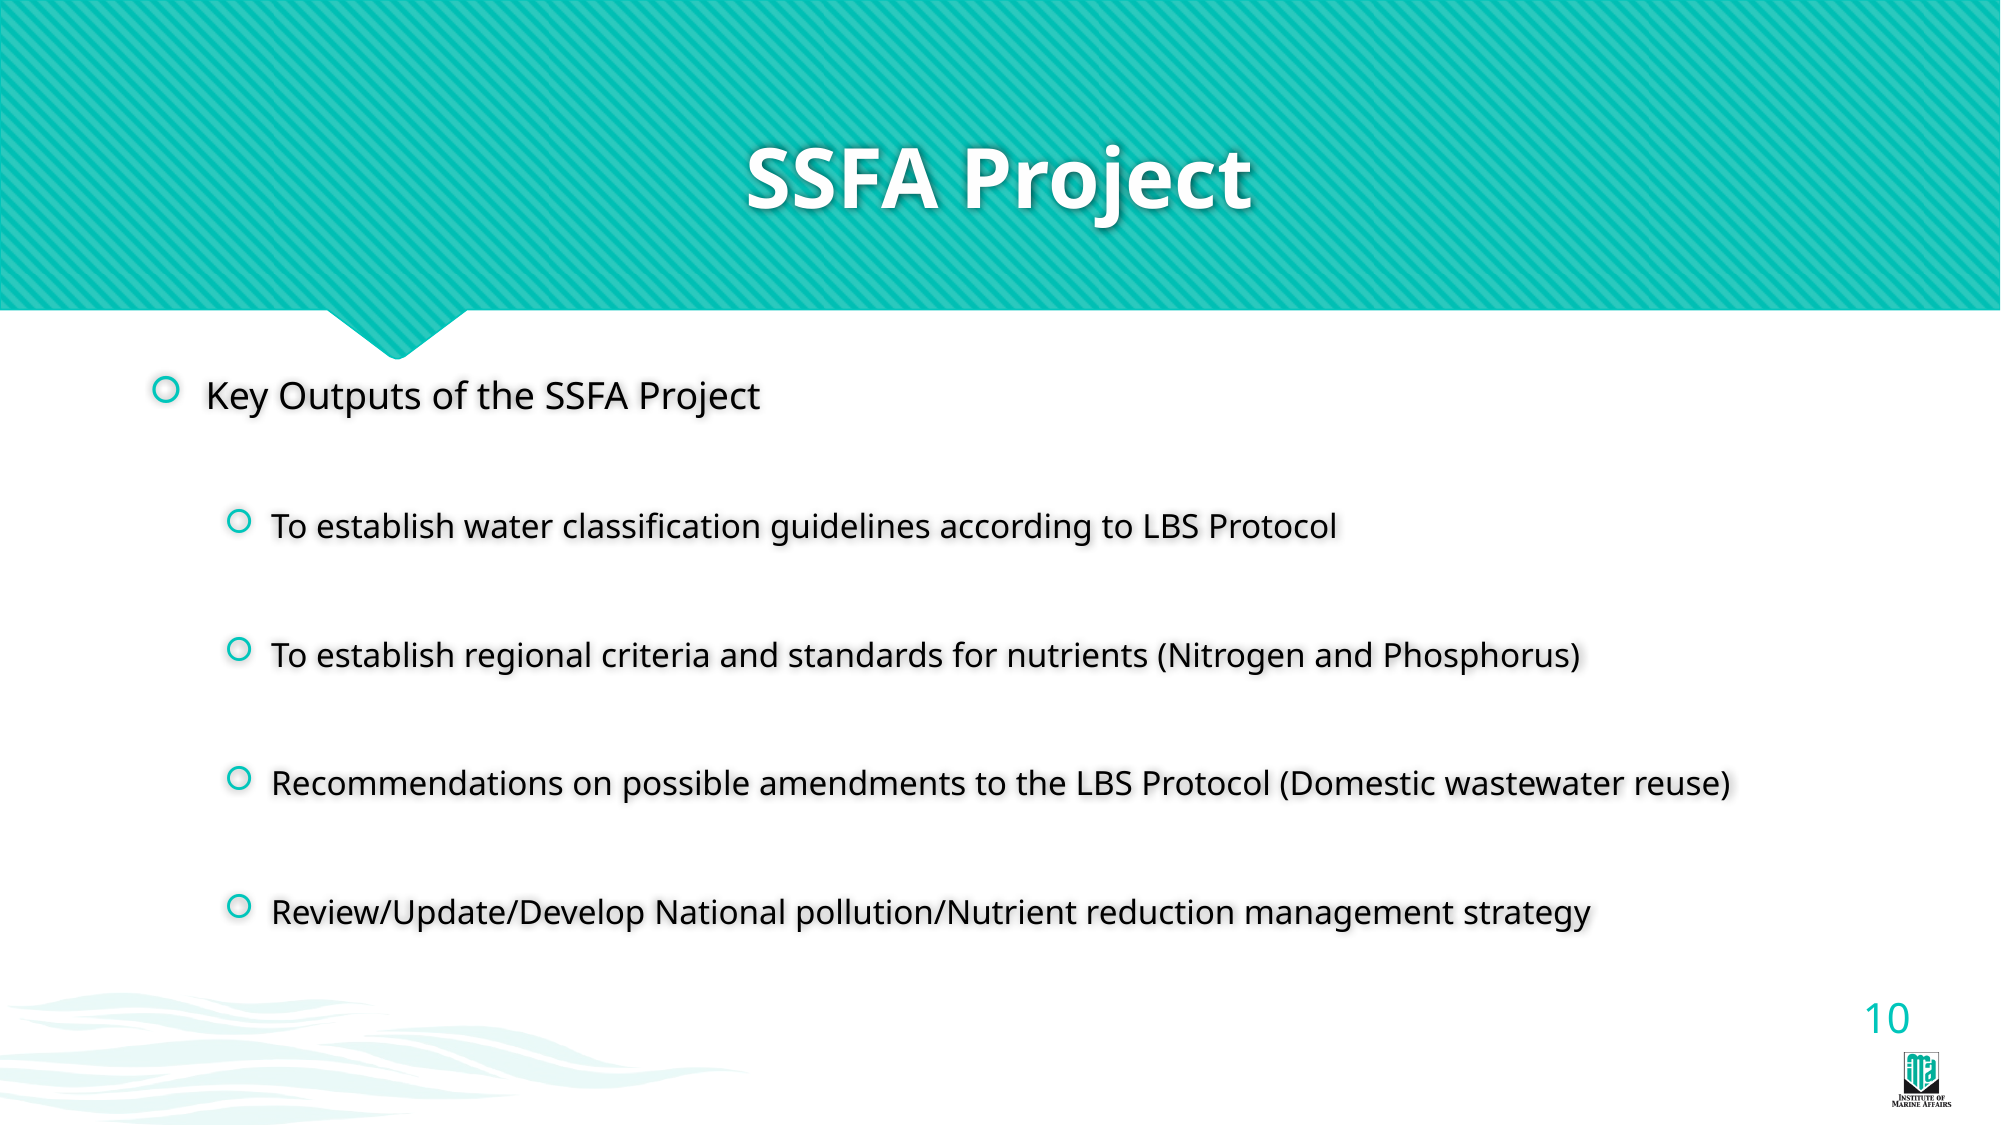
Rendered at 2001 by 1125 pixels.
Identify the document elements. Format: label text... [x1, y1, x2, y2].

title SSFA Project [132, 73, 1868, 233]
list Key Outputs of the SSFA Project To establish water classification guidelines according to LBS Protocol To establish regional criteria and standards for nutrients (Nitrogen and Phosphorus) Recommendations on possible amendments to the LBS Protocol (Domestic wastewater reuse) Review/Update/Develop National pollution/Nutrient reduction management strategy [134, 364, 1866, 962]
slide_number 10 [1751, 970, 1926, 1051]
picture [0, 311, 2001, 1125]
